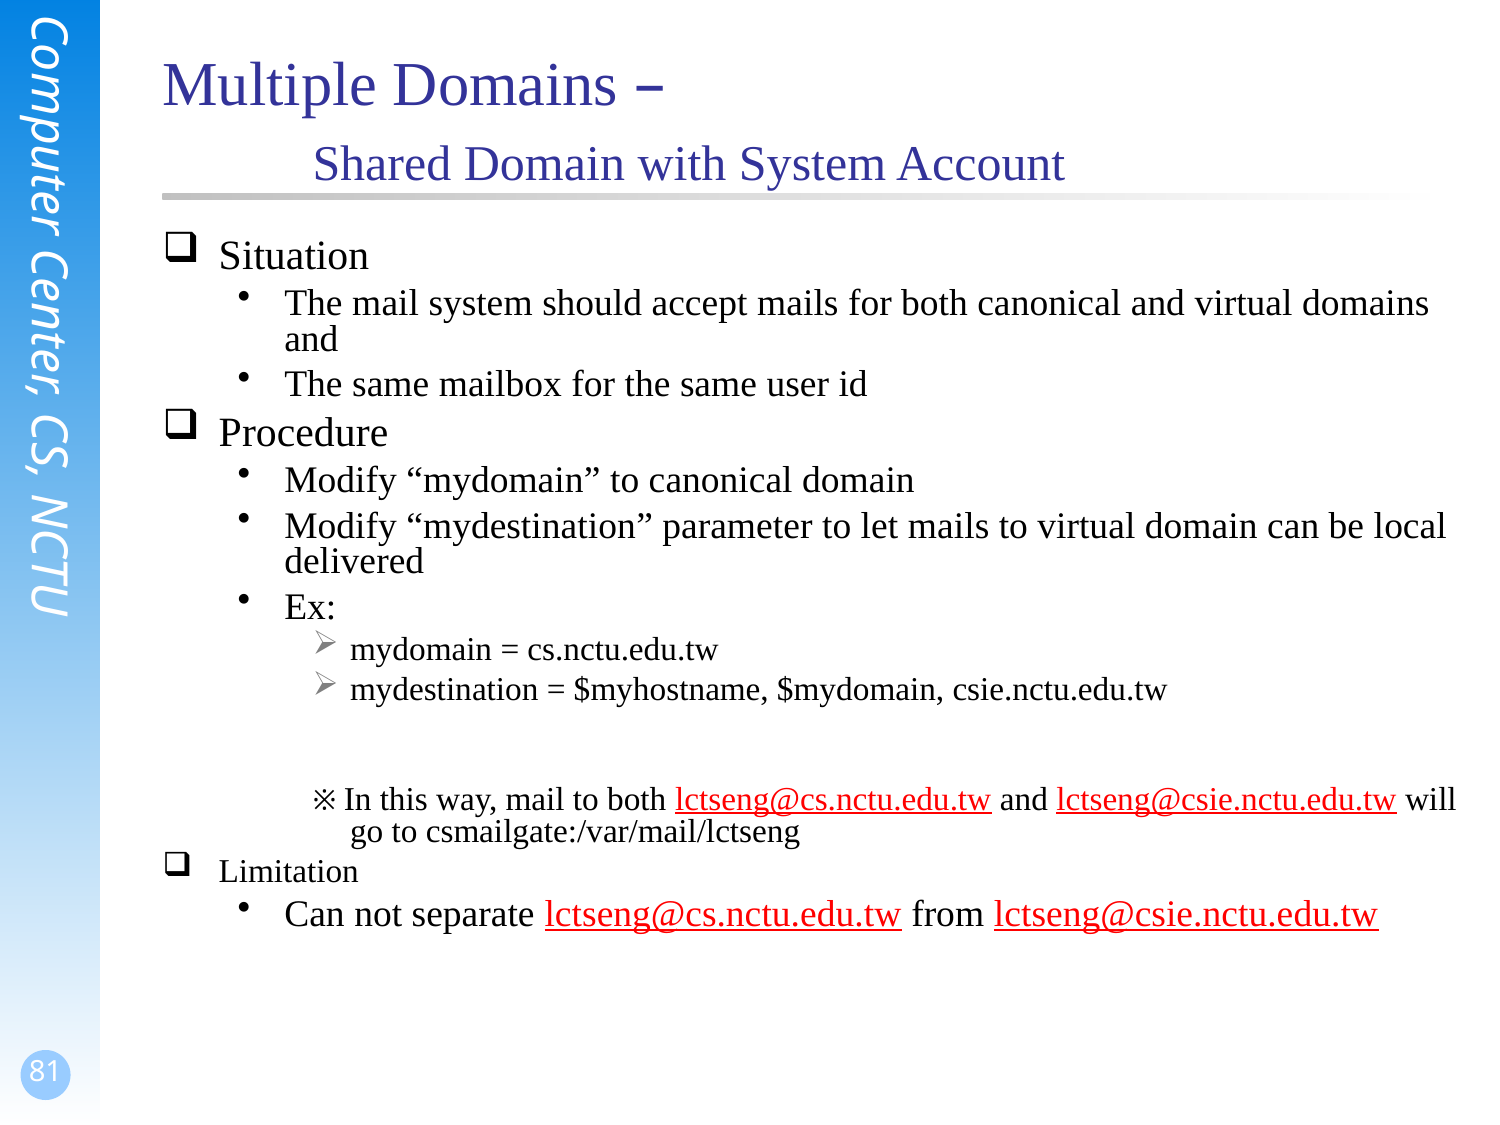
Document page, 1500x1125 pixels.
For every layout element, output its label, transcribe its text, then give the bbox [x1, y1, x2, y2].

list Situation The mail system should accept mails for both canonical and virtual domains and The same mailbox for the same user id Procedure Modify “mydomain” to canonical domain Modify “mydestination” parameter to let mails to virtual domain can be local delivered Ex: mydomain = cs.nctu.edu.tw mydestination = $myhostname, $mydomain, csie.nctu.edu.tw ※ In this way, mail to both lctseng@cs.nctu.edu.tw and lctseng@csie.nctu.edu.tw will go to csmailgate:/var/mail/lctseng Limitation Can not separate lctseng@cs.nctu.edu.tw from lctseng@csie.nctu.edu.tw [162, 237, 1463, 1000]
title Multiple Domains – Shared Domain with System Account [162, 42, 1438, 231]
